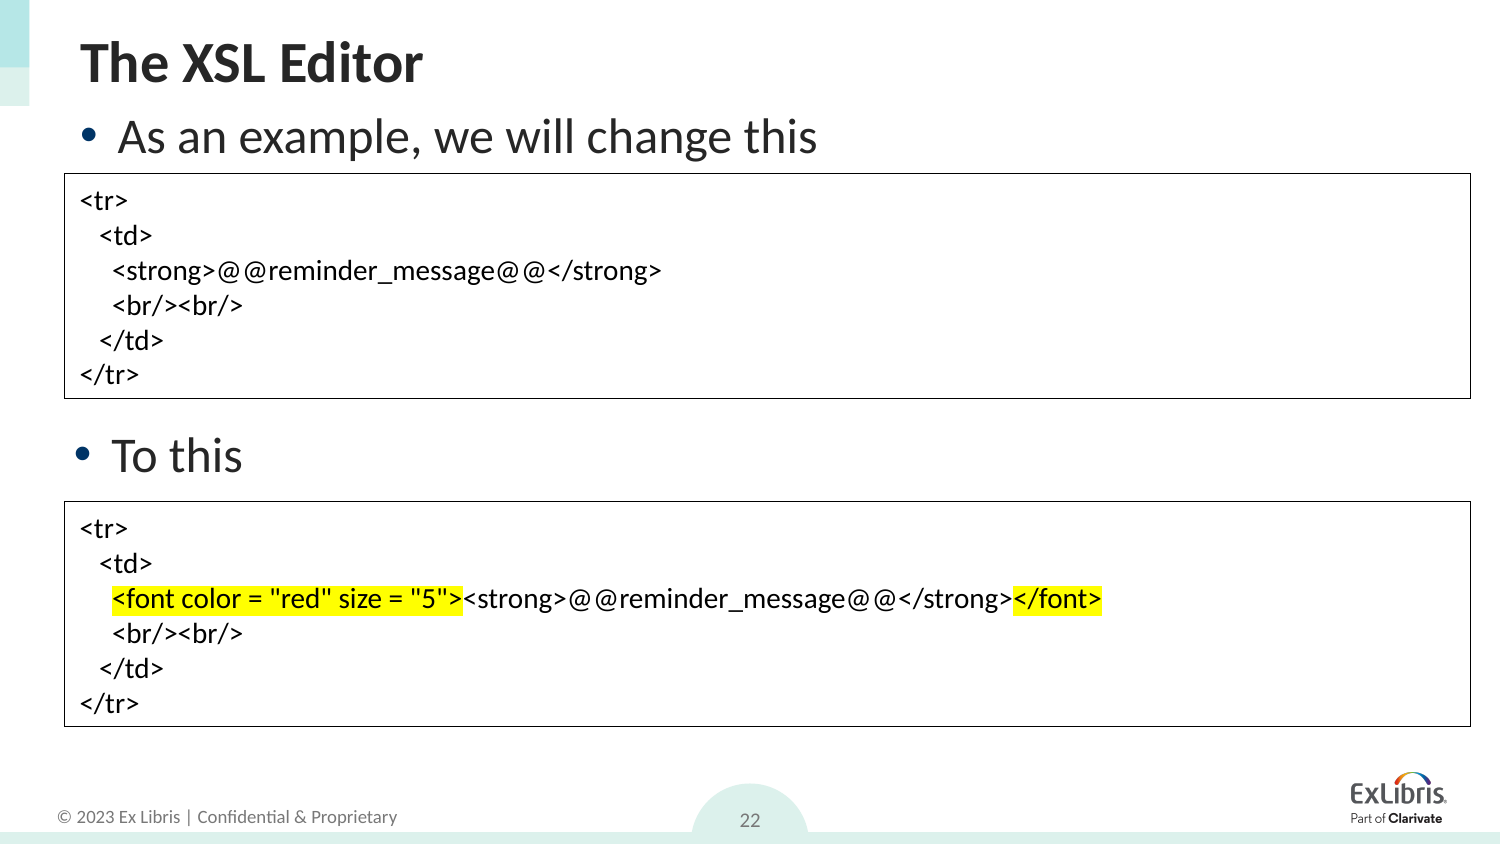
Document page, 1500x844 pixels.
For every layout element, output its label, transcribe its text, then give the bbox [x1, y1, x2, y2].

slide_number 22 [705, 789, 795, 844]
title The XSL Editor [64, 11, 1447, 102]
picture [1351, 772, 1447, 823]
text_box To this [58, 421, 1453, 493]
list As an example, we will change this [64, 102, 1459, 173]
text_box <tr> <td> <strong>@@reminder_message@@</strong> <br/><br/> </td> </tr> [64, 173, 1471, 399]
text_box <tr> <td> <font color = "red" size = "5"><strong>@@reminder_message@@</strong></font> <br/><br/> </td> </tr> [64, 501, 1471, 727]
